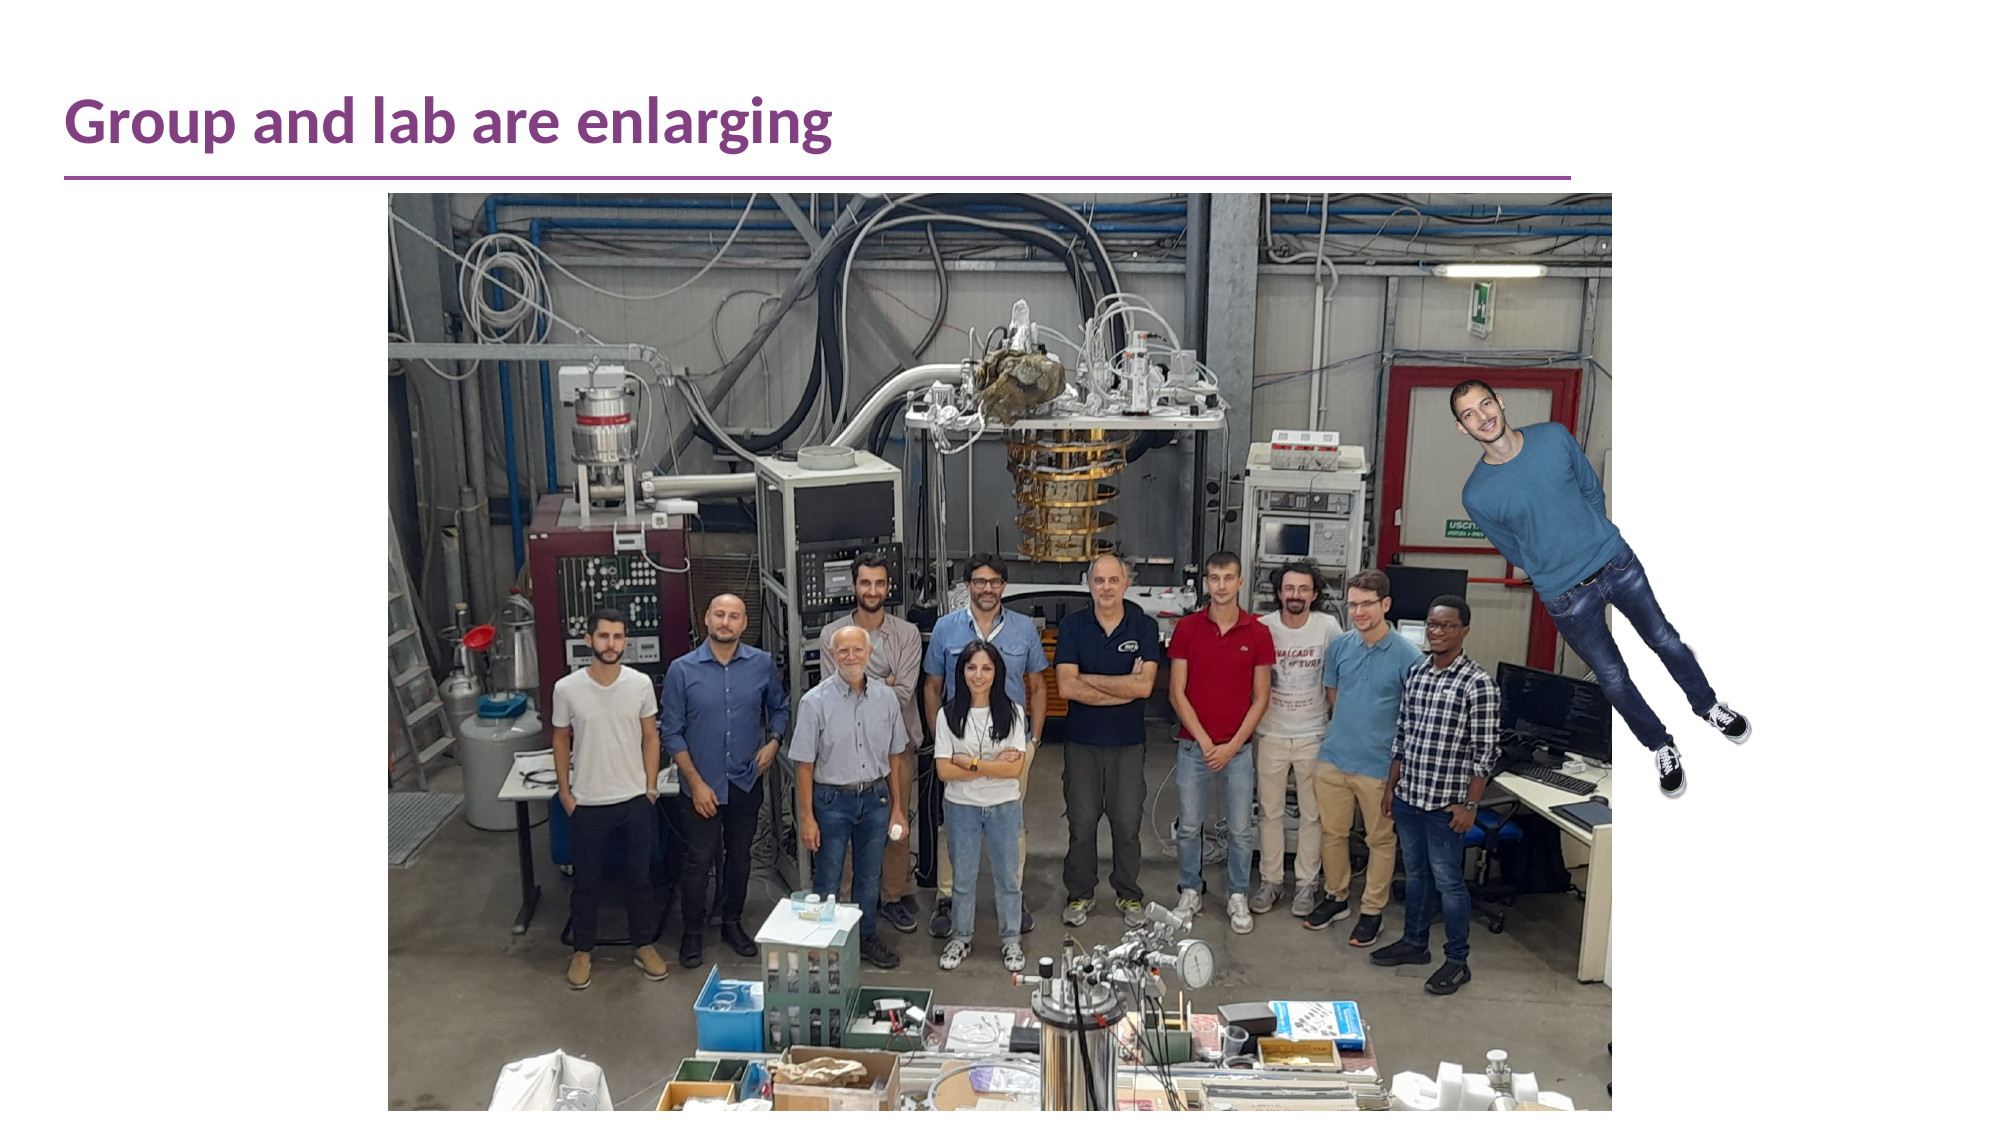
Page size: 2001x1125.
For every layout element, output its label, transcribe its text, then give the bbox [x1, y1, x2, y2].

text_box Group and lab are enlarging [49, 78, 1622, 208]
picture [388, 193, 1790, 1111]
